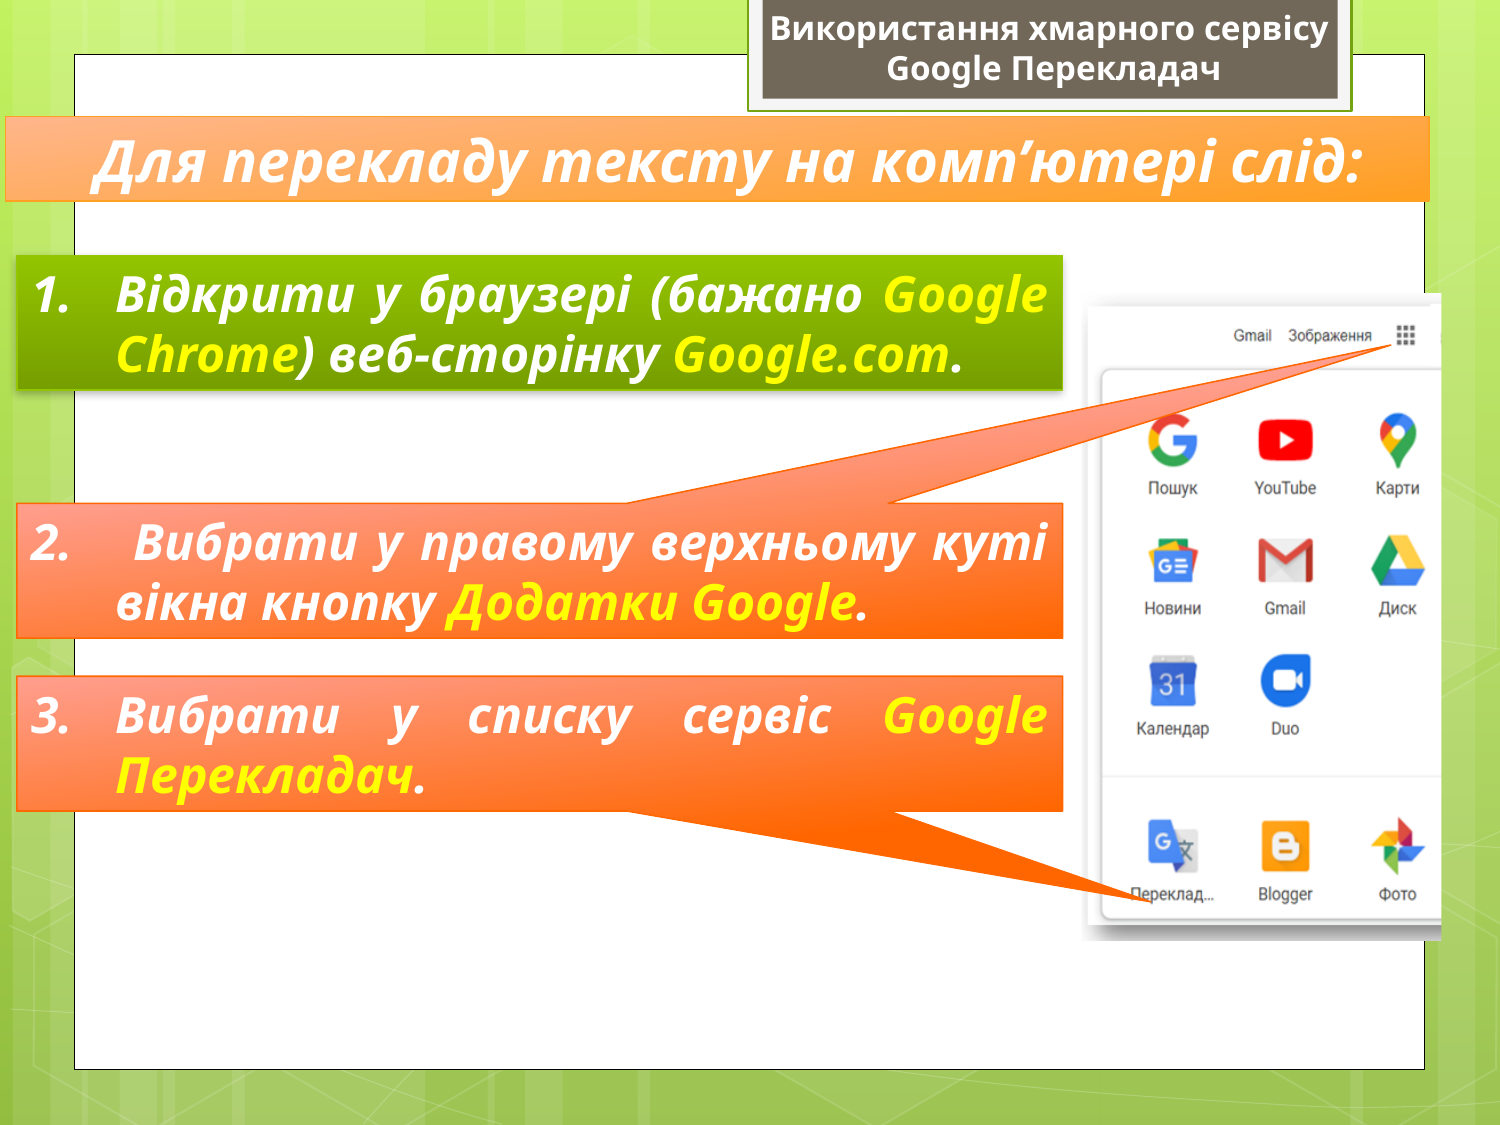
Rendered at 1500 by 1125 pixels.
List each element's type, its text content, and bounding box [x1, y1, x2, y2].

text_box Вибрати у правому верхньому куті вікна кнопку Додатки Google. [16, 409, 1075, 639]
picture [1081, 293, 1442, 941]
text_box Використання хмарного сервісу Google Перекладач [678, 0, 1429, 95]
text_box Для перекладу тексту на комп’ютері слід: [5, 116, 1430, 202]
text_box Відкрити у браузері (бажано Google Chrome) веб-сторінку Google.com. [16, 255, 1063, 391]
text_box Вибрати у списку сервіс Google Перекладач. [16, 675, 1075, 890]
